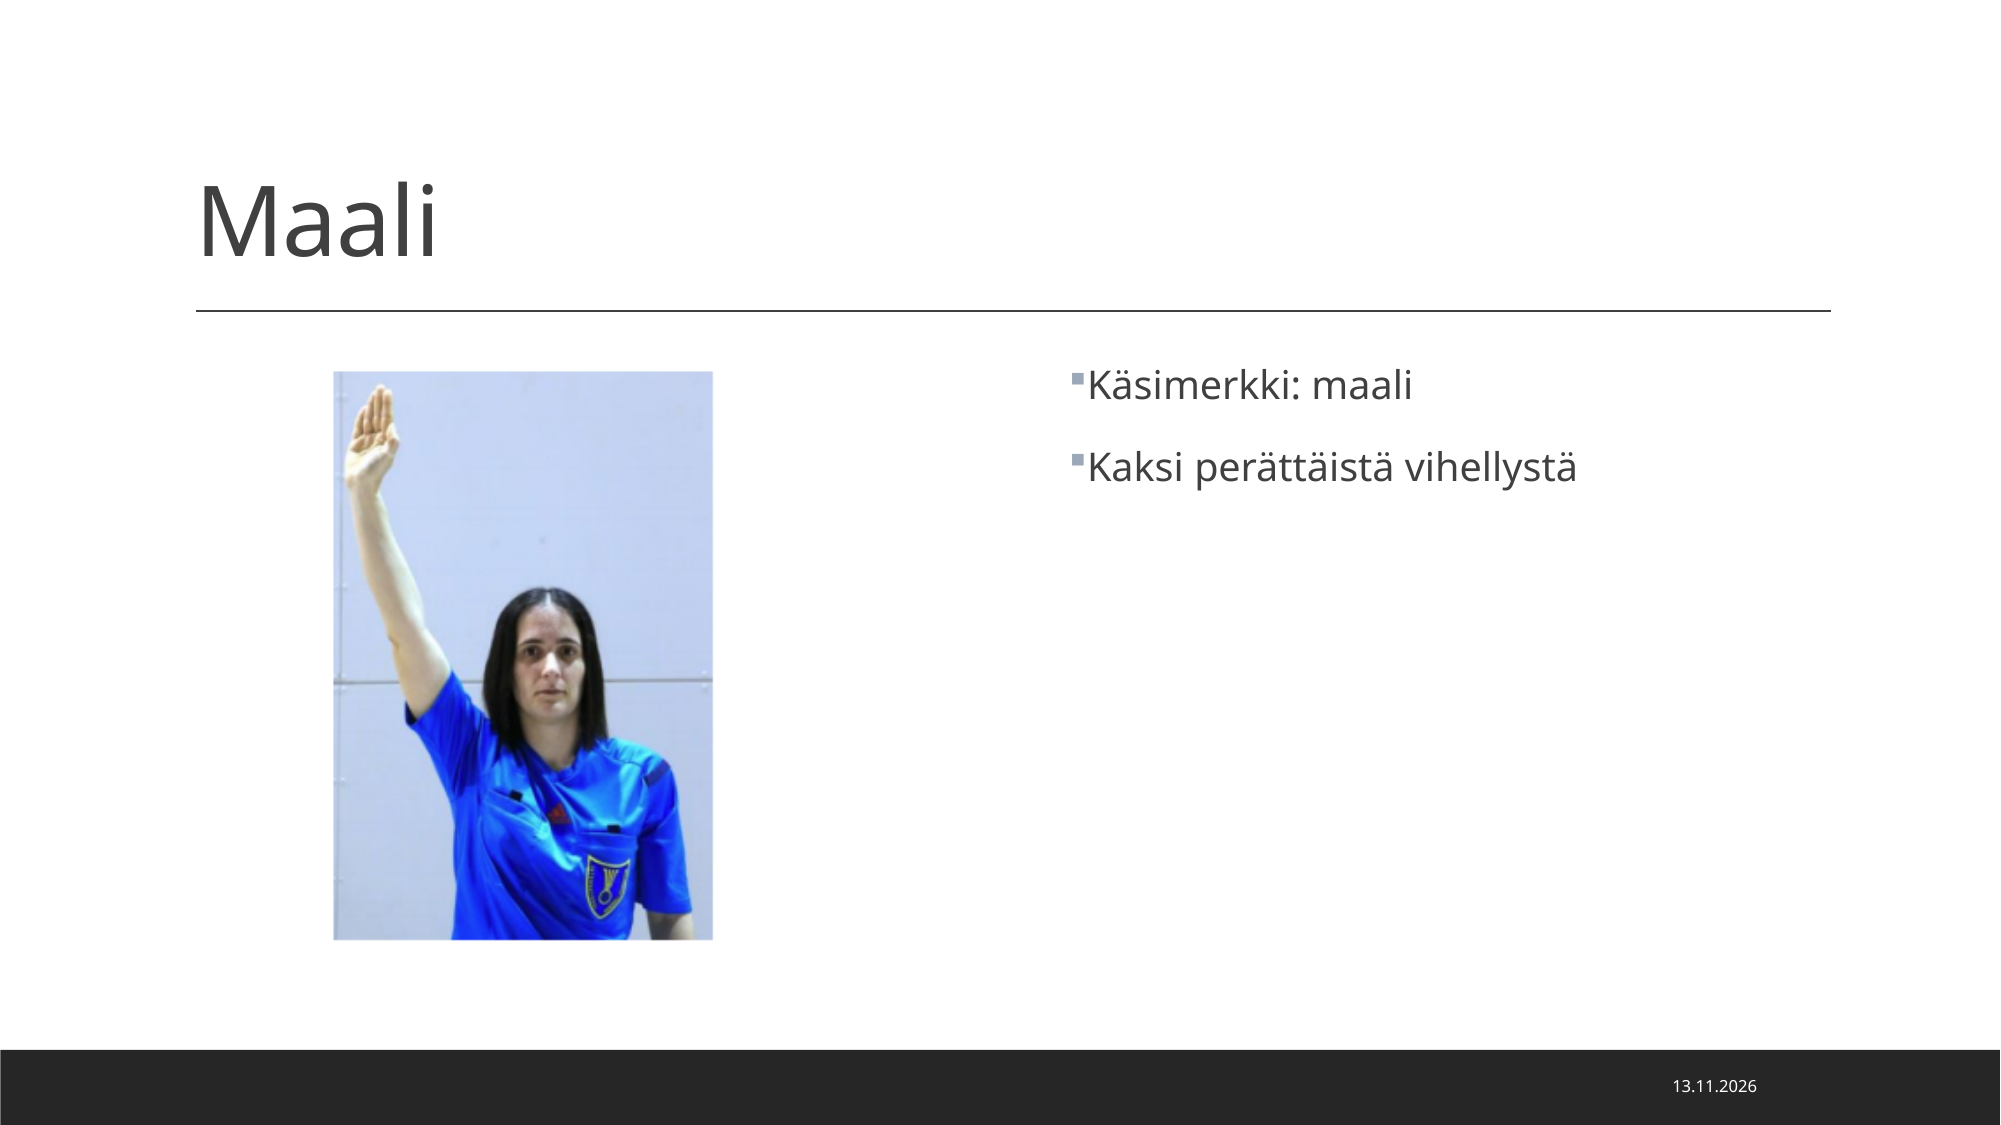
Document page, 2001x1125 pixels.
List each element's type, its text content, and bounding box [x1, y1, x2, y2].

title Maali [180, 47, 1830, 285]
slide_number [1348, 1057, 1773, 1118]
list Käsimerkki: maali Kaksi perättäistä vihellystä [1068, 347, 1830, 963]
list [332, 370, 716, 944]
